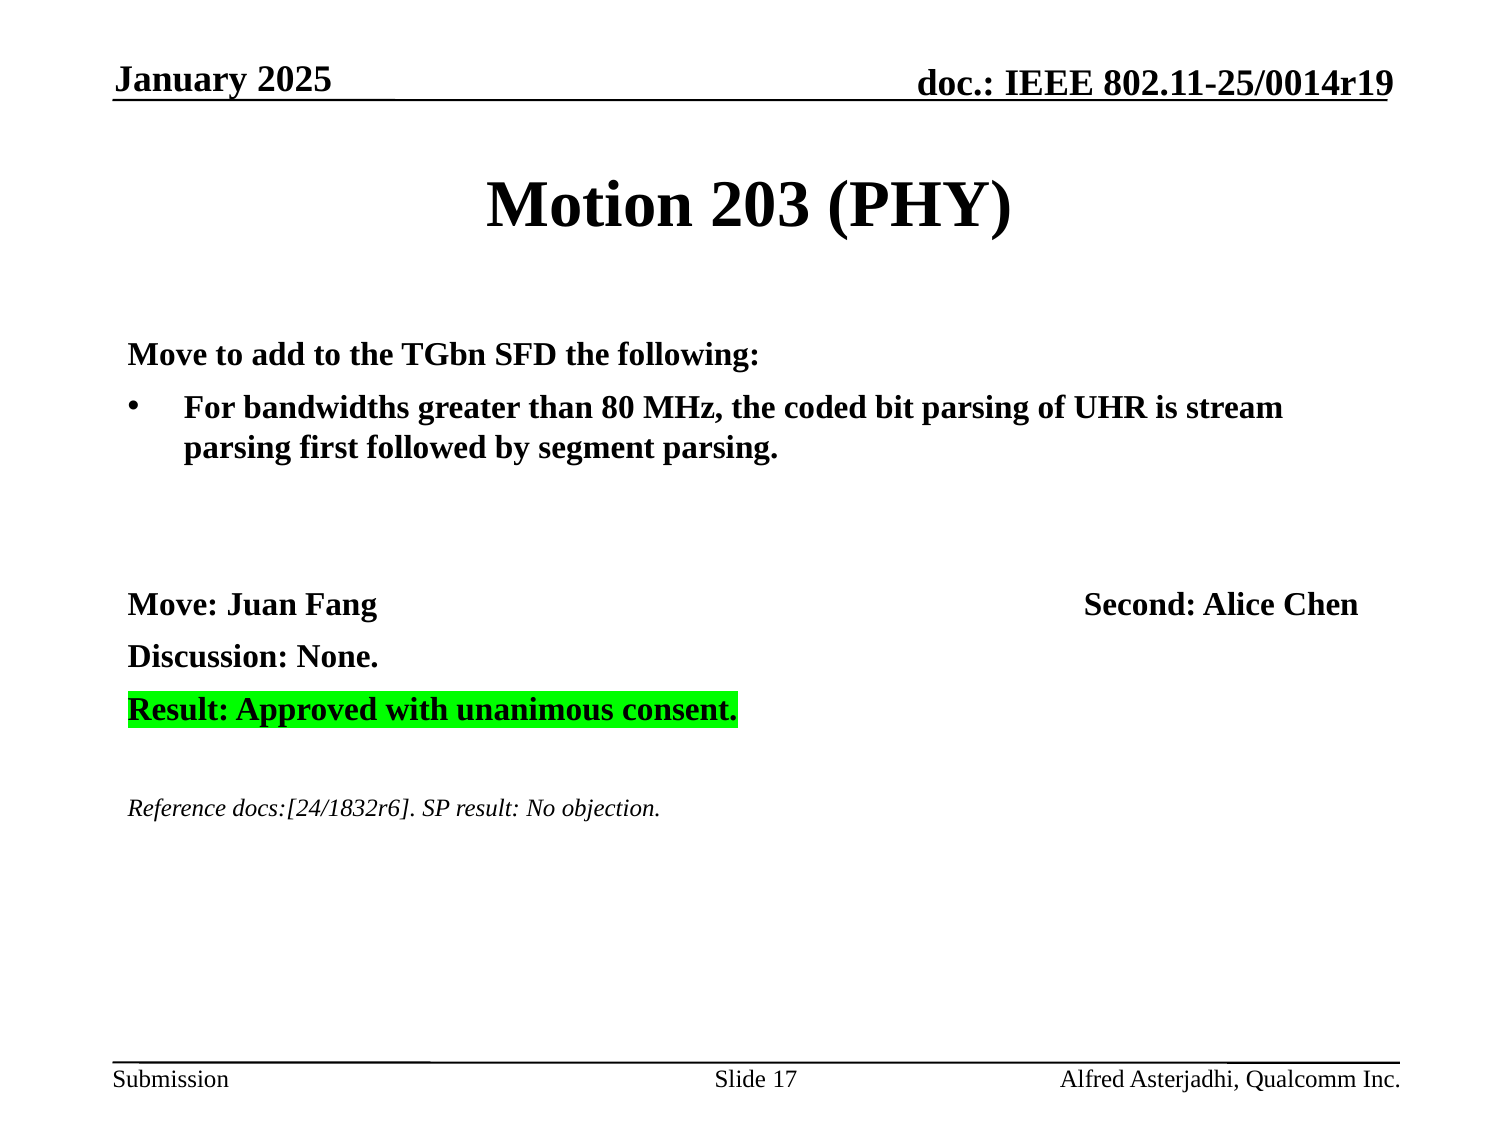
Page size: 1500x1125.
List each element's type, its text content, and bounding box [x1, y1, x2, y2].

title Motion 203 (PHY) [112, 112, 1388, 288]
footer Alfred Asterjadhi, Qualcomm Inc. [878, 1061, 1402, 1093]
slide_number Slide 17 [712, 1061, 800, 1123]
list Move to add to the TGbn SFD the following: For bandwidths greater than 80 MHz, the coded bit parsing of UHR is stream parsing first followed by segment parsing. Move: Juan Fang Second: Alice Chen Discussion: None. Result: Approved with unanimous consent. Reference docs:[24/1832r6]. SP result: No objection. [112, 324, 1388, 1063]
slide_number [114, 54, 423, 100]
